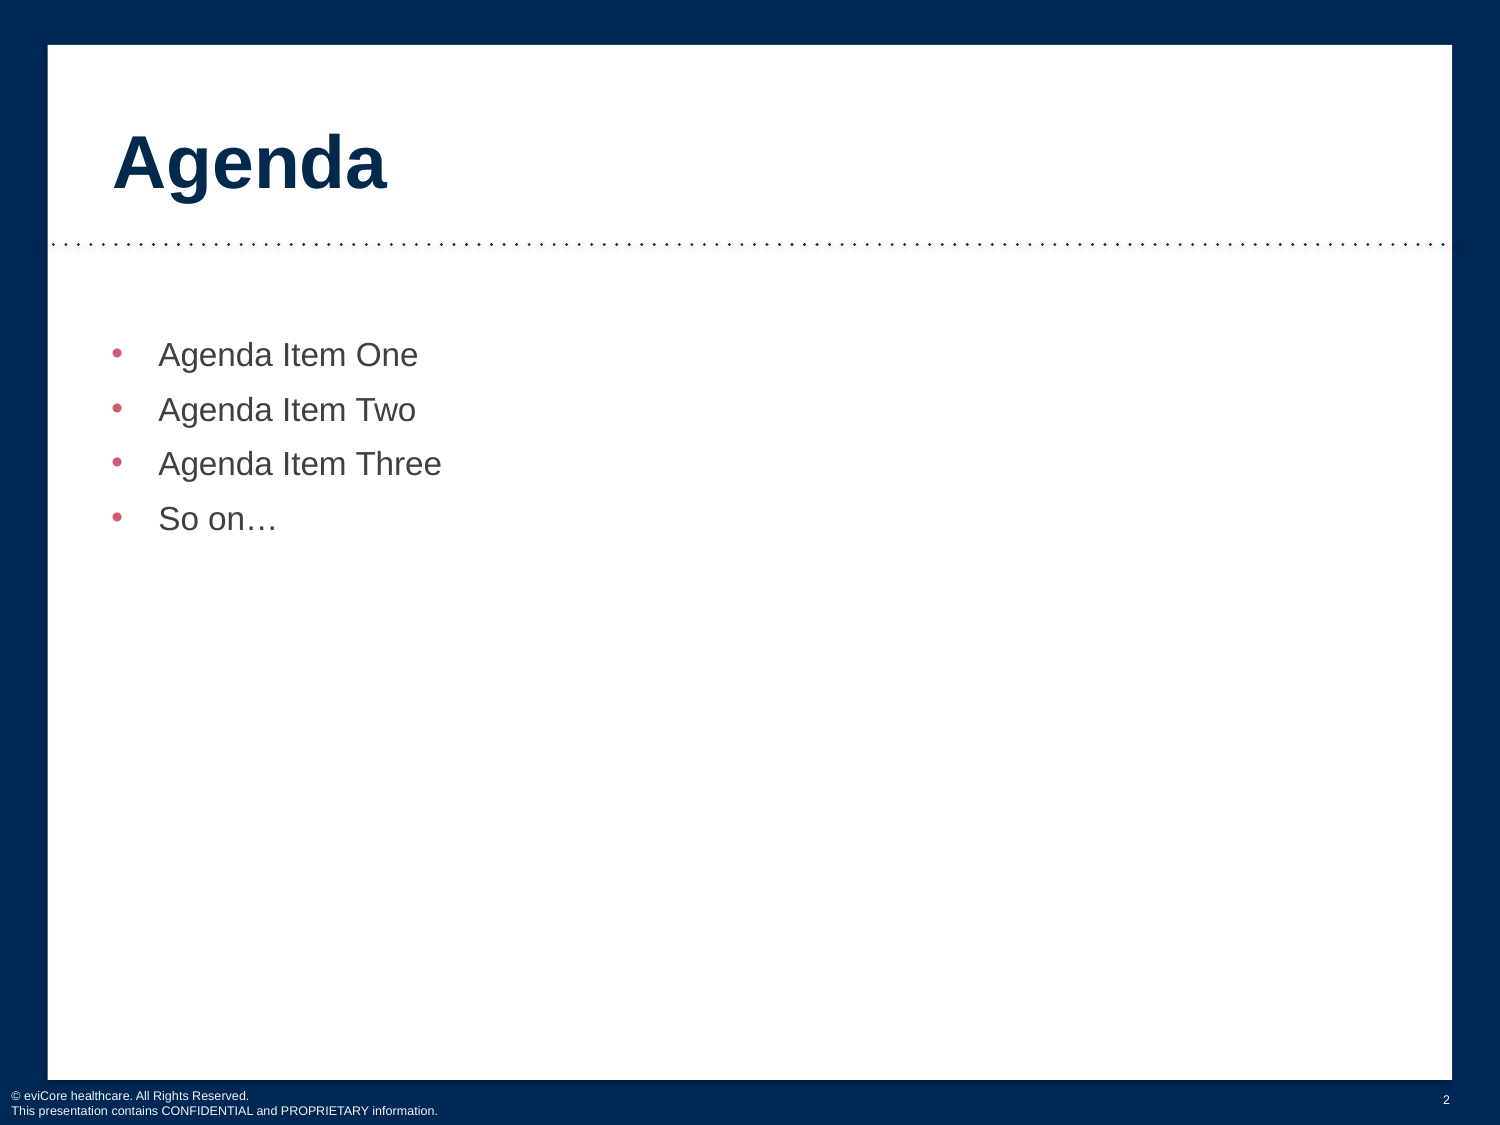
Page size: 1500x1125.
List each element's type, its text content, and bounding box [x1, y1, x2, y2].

title Agenda [112, 72, 1388, 245]
list Agenda Item One Agenda Item Two Agenda Item Three So on… [111, 333, 1394, 994]
slide_number 2 [1379, 1091, 1451, 1125]
